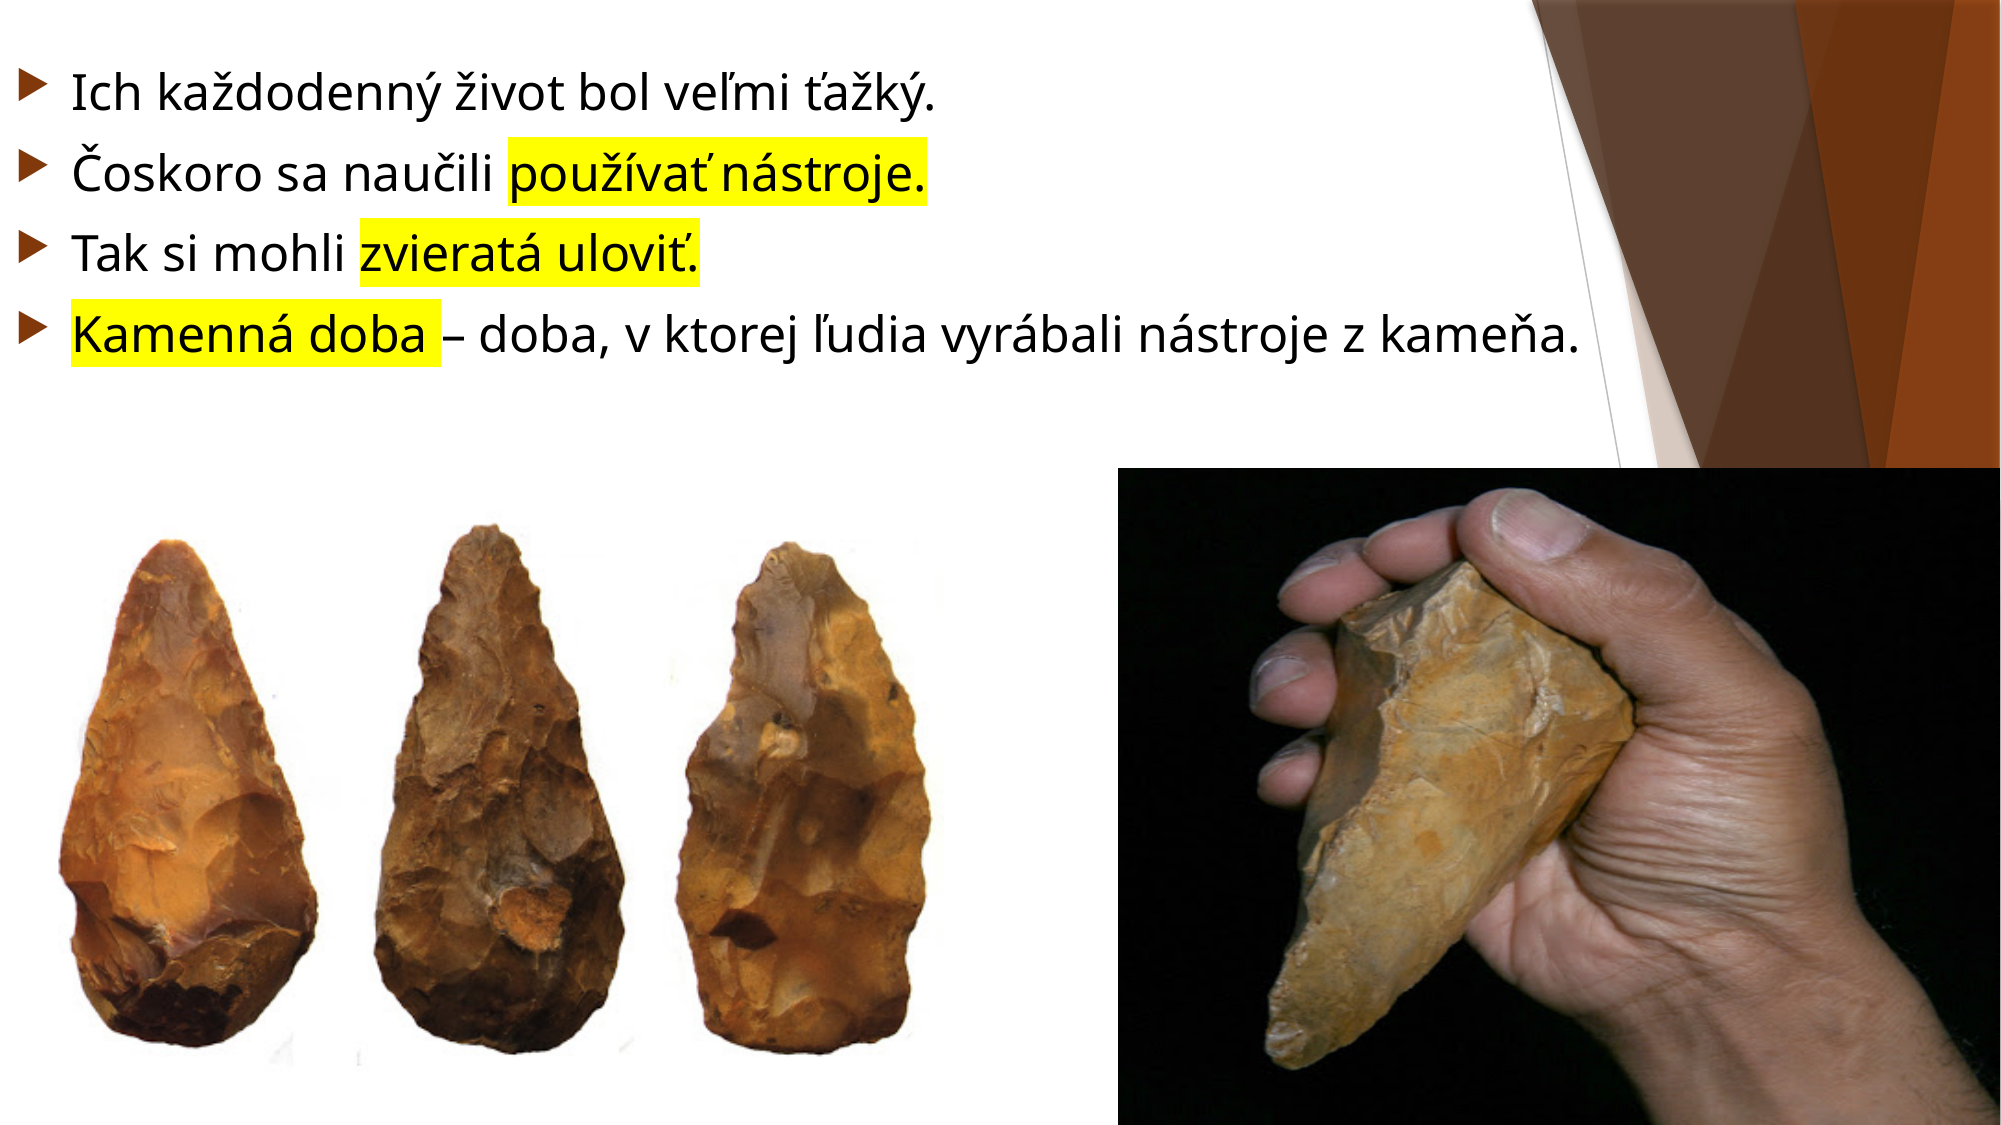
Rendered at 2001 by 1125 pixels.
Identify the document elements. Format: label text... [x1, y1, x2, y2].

picture [0, 495, 945, 1125]
picture [1117, 467, 2000, 1125]
list Ich každodenný život bol veľmi ťažký. Čoskoro sa naučili používať nástroje. Tak si mohli zvieratá uloviť. Kamenná doba – doba, v ktorej ľudia vyrábali nástroje z kameňa. [0, 52, 1650, 690]
